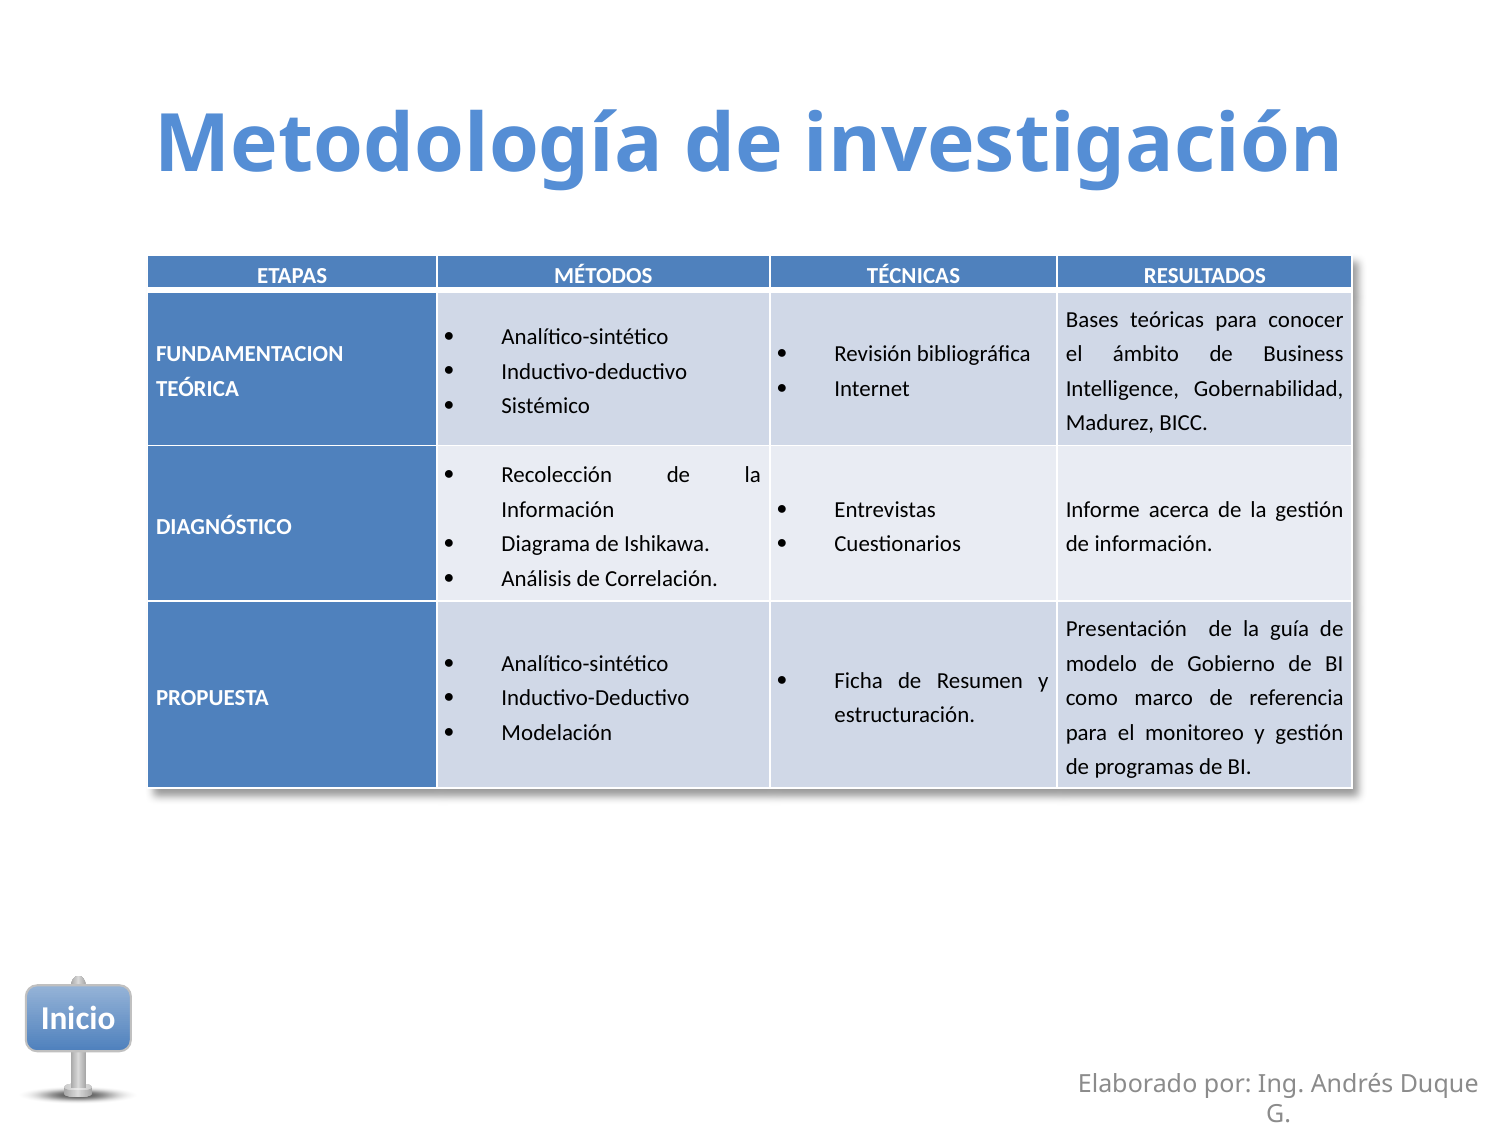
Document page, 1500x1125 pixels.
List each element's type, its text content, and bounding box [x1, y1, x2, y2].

table_header ETAPAS [148, 256, 436, 287]
table_cell Informe acerca de la gestión de información. [1058, 446, 1351, 600]
table_cell Bases teóricas para conocer el ámbito de Business Intelligence, Gobernabilidad, Madurez, BICC. [1058, 293, 1351, 445]
table_cell Revisión bibliográfica Internet [771, 293, 1056, 445]
table_cell Presentación de la guía de modelo de Gobierno de BI como marco de referencia para el monitoreo y gestión de programas de BI. [1058, 602, 1351, 787]
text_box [17, 975, 139, 1104]
table_cell FUNDAMENTACION TEÓRICA [148, 293, 436, 445]
table_cell Ficha de Resumen y estructuración. [771, 602, 1056, 787]
title Metodología de investigación [75, 45, 1425, 233]
table_cell Analítico-sintético Inductivo-deductivo Sistémico [438, 293, 769, 445]
table_header TÉCNICAS [771, 256, 1056, 287]
table_cell DIAGNÓSTICO [148, 446, 436, 600]
table_cell PROPUESTA [148, 602, 436, 787]
footer Elaborado por: Ing. Andrés Duque G. [1057, 1070, 1500, 1125]
table_header MÉTODOS [438, 256, 769, 287]
table_cell Entrevistas Cuestionarios [771, 446, 1056, 600]
table_cell Analítico-sintético Inductivo-Deductivo Modelación [438, 602, 769, 787]
table_header RESULTADOS [1058, 256, 1351, 287]
table_cell Recolección de la Información Diagrama de Ishikawa. Análisis de Correlación. [438, 446, 769, 600]
